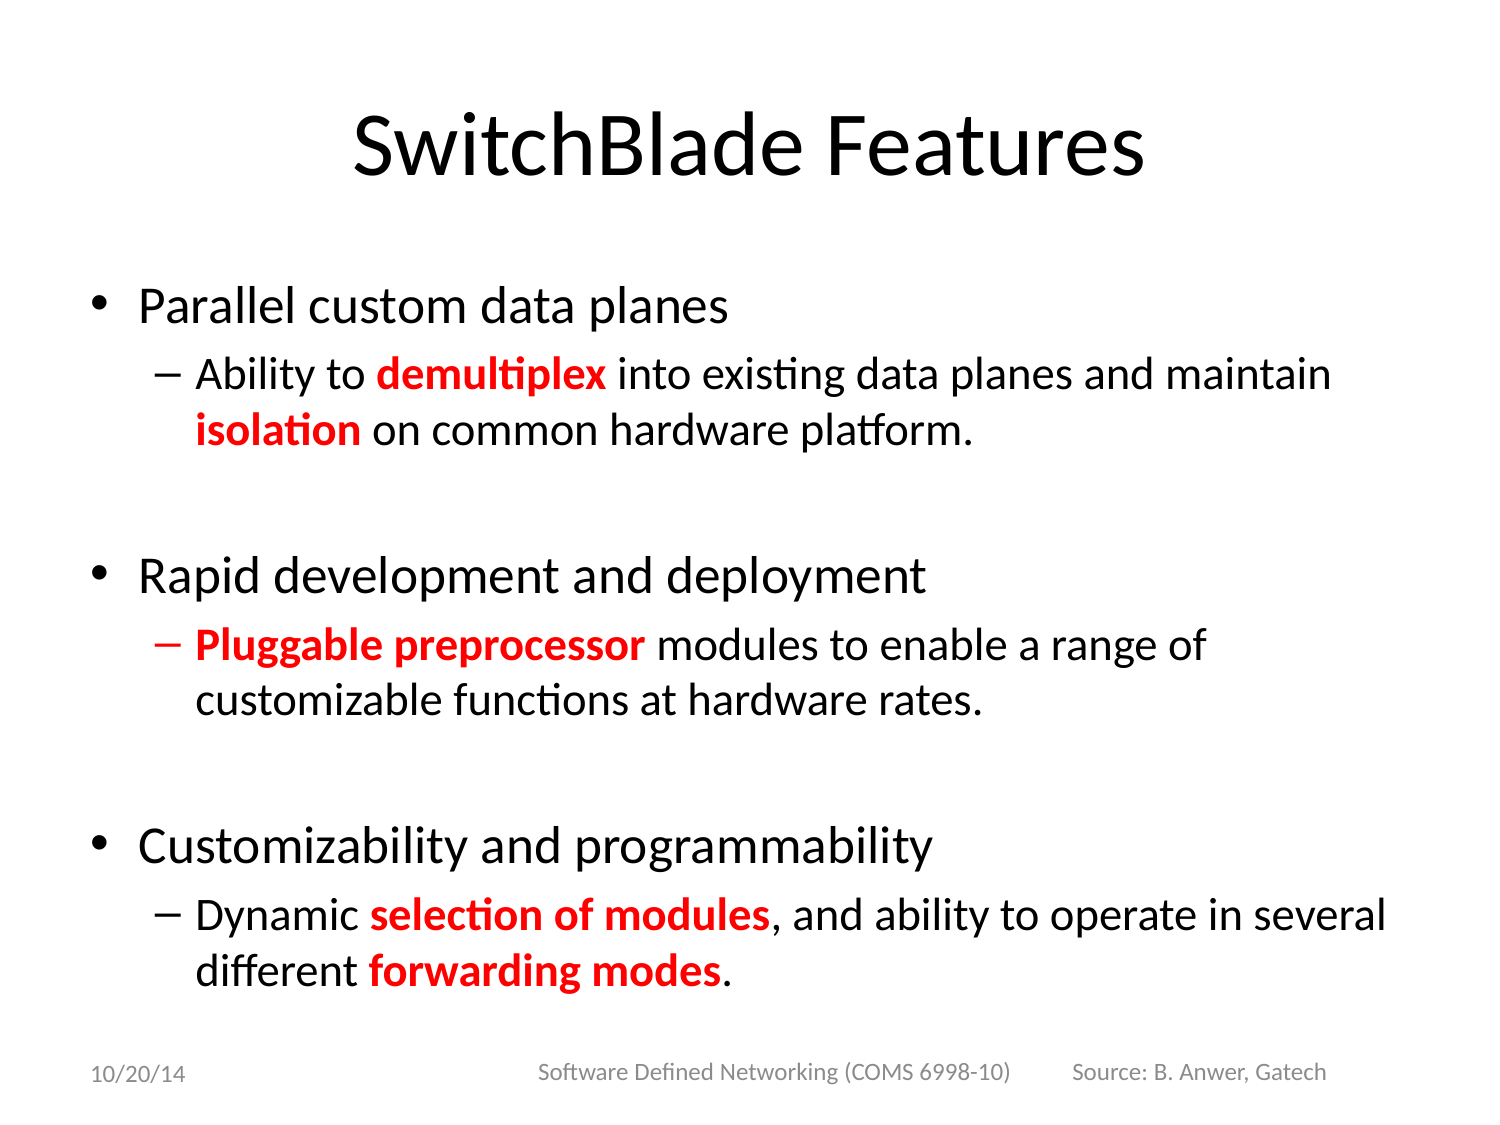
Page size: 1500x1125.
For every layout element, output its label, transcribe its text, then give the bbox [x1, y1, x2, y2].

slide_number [75, 1042, 425, 1103]
text_box Source: B. Anwer, Gatech [937, 1037, 1463, 1103]
footer Software Defined Networking (COMS 6998-10) [512, 1037, 937, 1103]
title SwitchBlade Features [75, 45, 1425, 233]
list Parallel custom data planes Ability to demultiplex into existing data planes and maintain isolation on common hardware platform. Rapid development and deployment Pluggable preprocessor modules to enable a range of customizable functions at hardware rates. Customizability and programmability Dynamic selection of modules, and ability to operate in several different forwarding modes. [75, 262, 1425, 1005]
